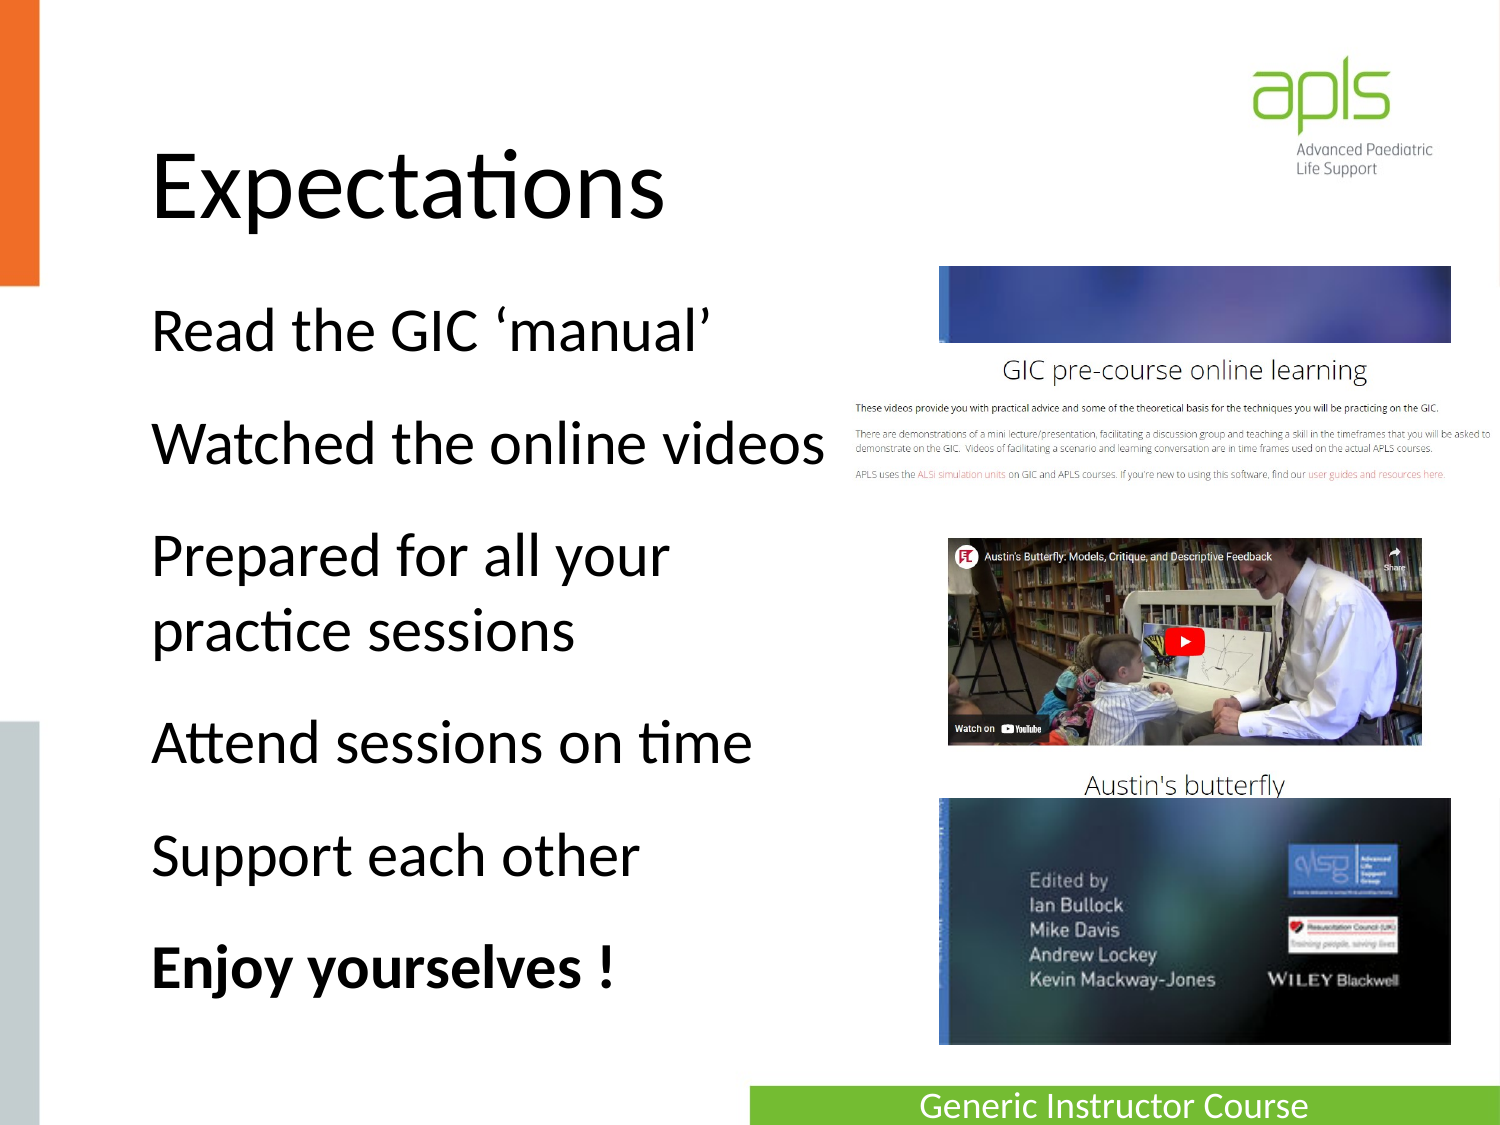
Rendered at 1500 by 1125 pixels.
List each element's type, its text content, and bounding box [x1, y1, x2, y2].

picture [0, 0, 1500, 1125]
title Expectations [135, 69, 1237, 288]
list Read the GIC ‘manual’ Watched the online videos Prepared for all your practice sessions Attend sessions on time Support each other Enjoy yourselves ! [135, 281, 890, 1028]
